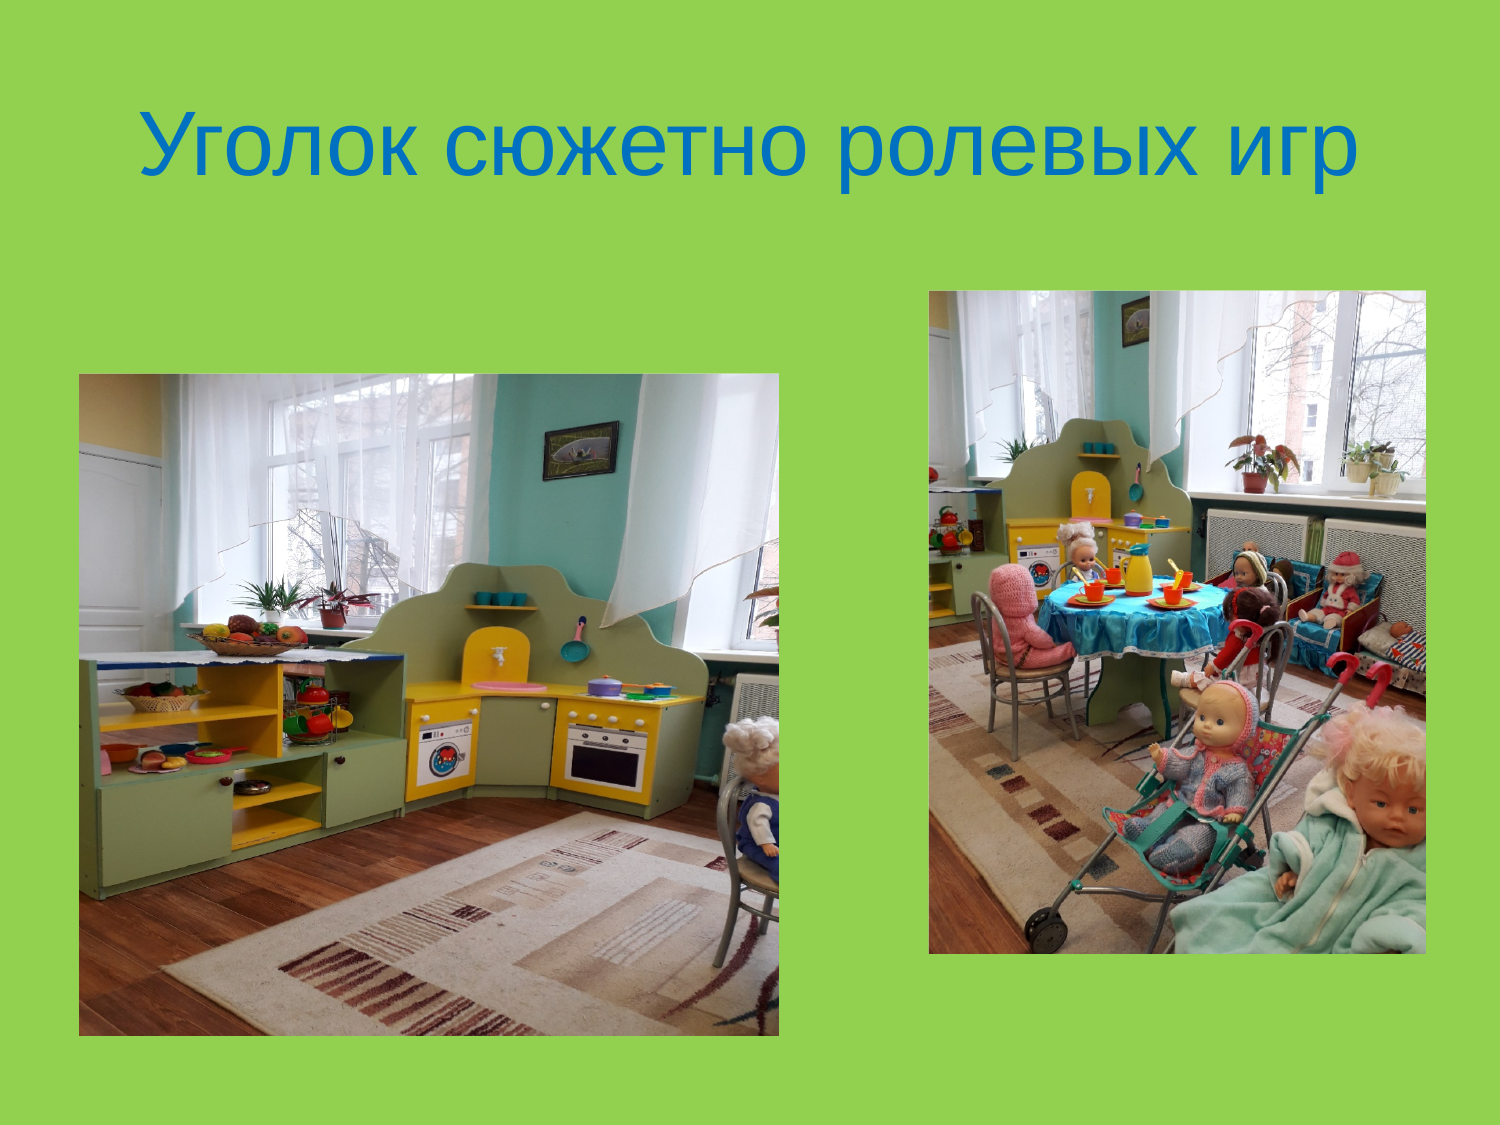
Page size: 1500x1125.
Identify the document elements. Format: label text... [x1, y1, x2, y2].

picture [929, 871, 1426, 953]
picture [79, 374, 96, 1036]
picture [760, 374, 778, 1036]
title Уголок сюжетно ролевых игр [75, 45, 1425, 233]
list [844, 373, 1500, 871]
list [96, 354, 760, 1055]
picture [929, 291, 1426, 373]
